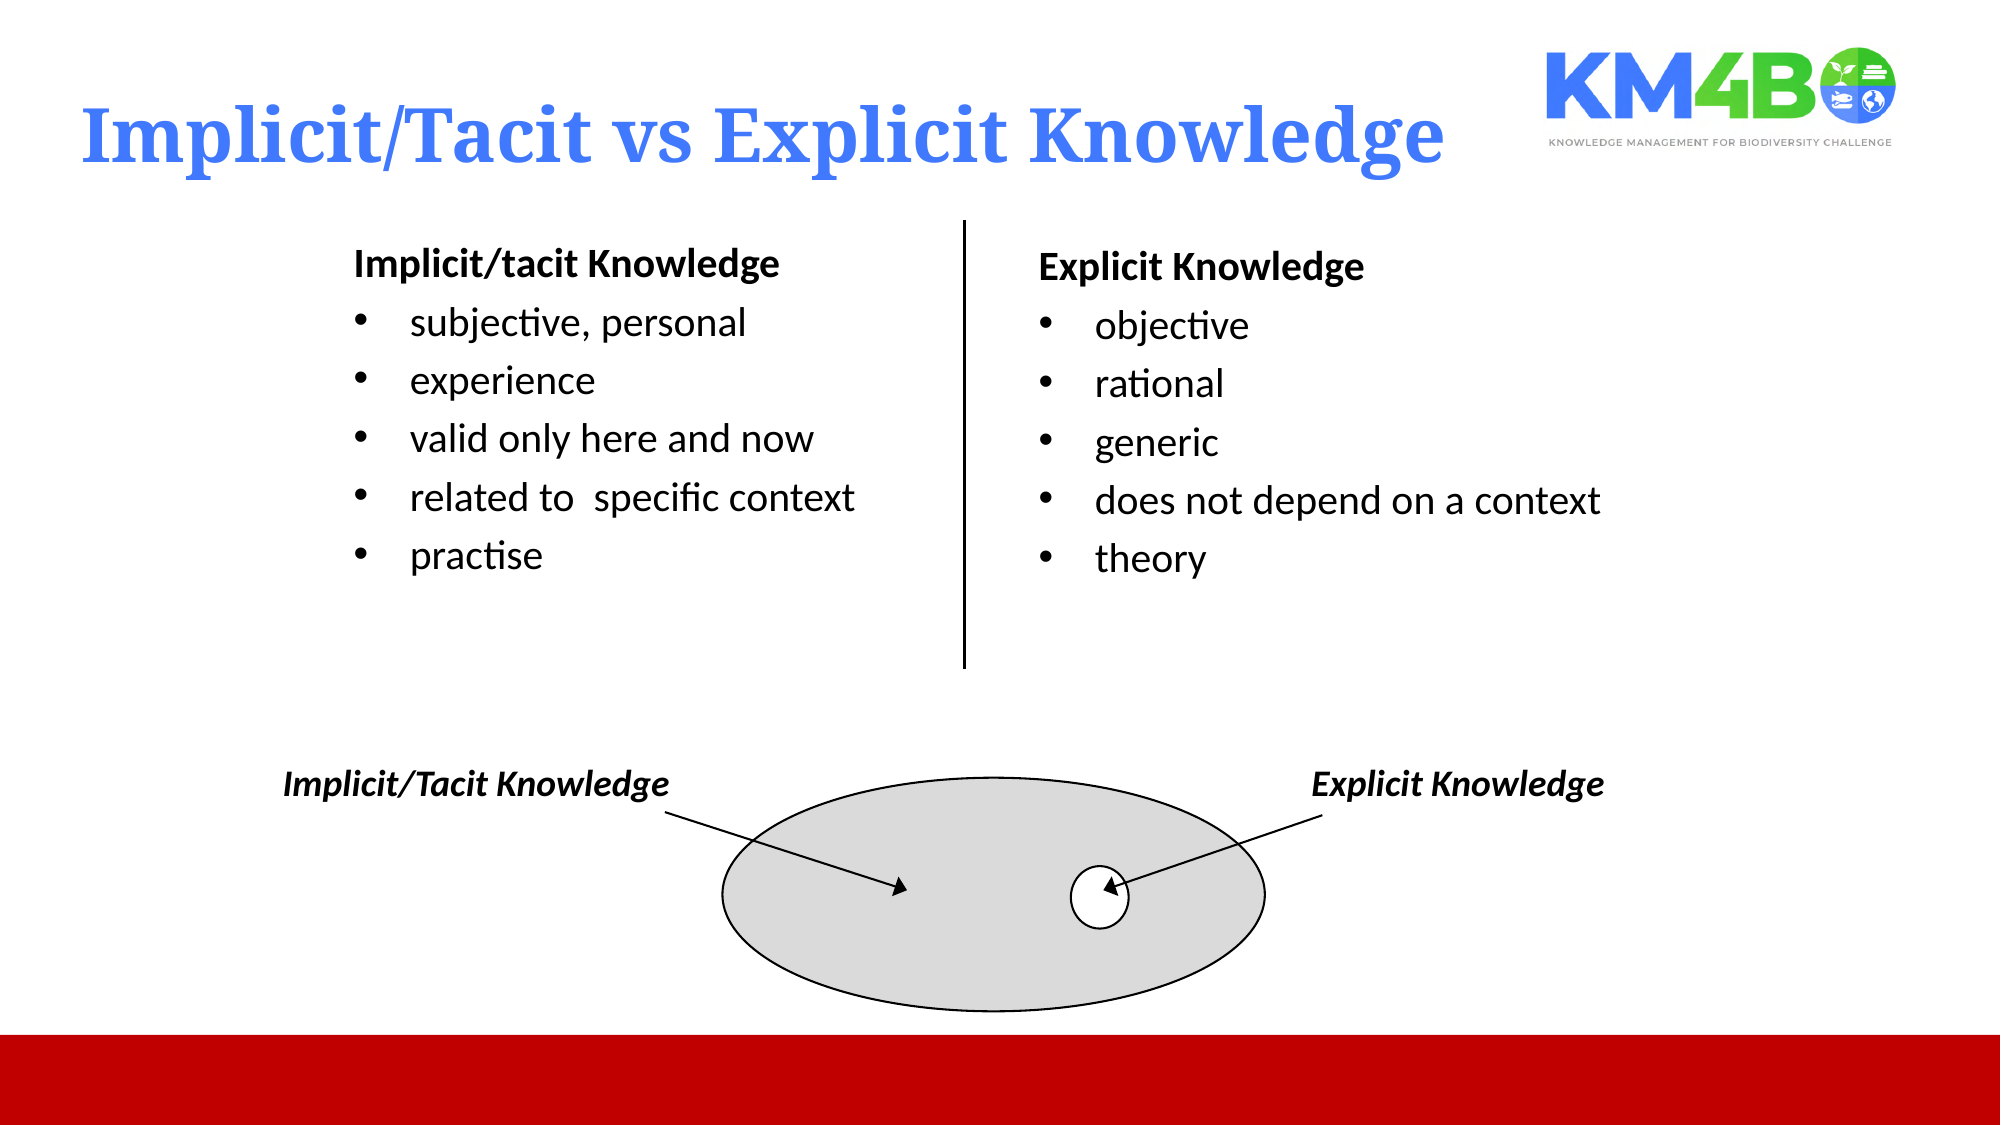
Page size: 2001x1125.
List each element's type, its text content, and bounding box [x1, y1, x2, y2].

text_box [1103, 815, 1323, 896]
list Implicit/tacit Knowledge subjective, personal experience valid only here and now related to specific context practise [338, 228, 928, 669]
text_box [664, 812, 908, 897]
title Implicit/Tacit vs Explicit Knowledge [66, 39, 1532, 226]
text_box Implicit/Tacit Knowledge [267, 751, 860, 812]
text_box Explicit Knowledge [1296, 751, 1620, 812]
text_box [722, 777, 1265, 1012]
text_box [1070, 866, 1129, 929]
list Explicit Knowledge objective rational generic does not depend on a context theory [1023, 231, 1679, 634]
picture [1542, 44, 1901, 149]
